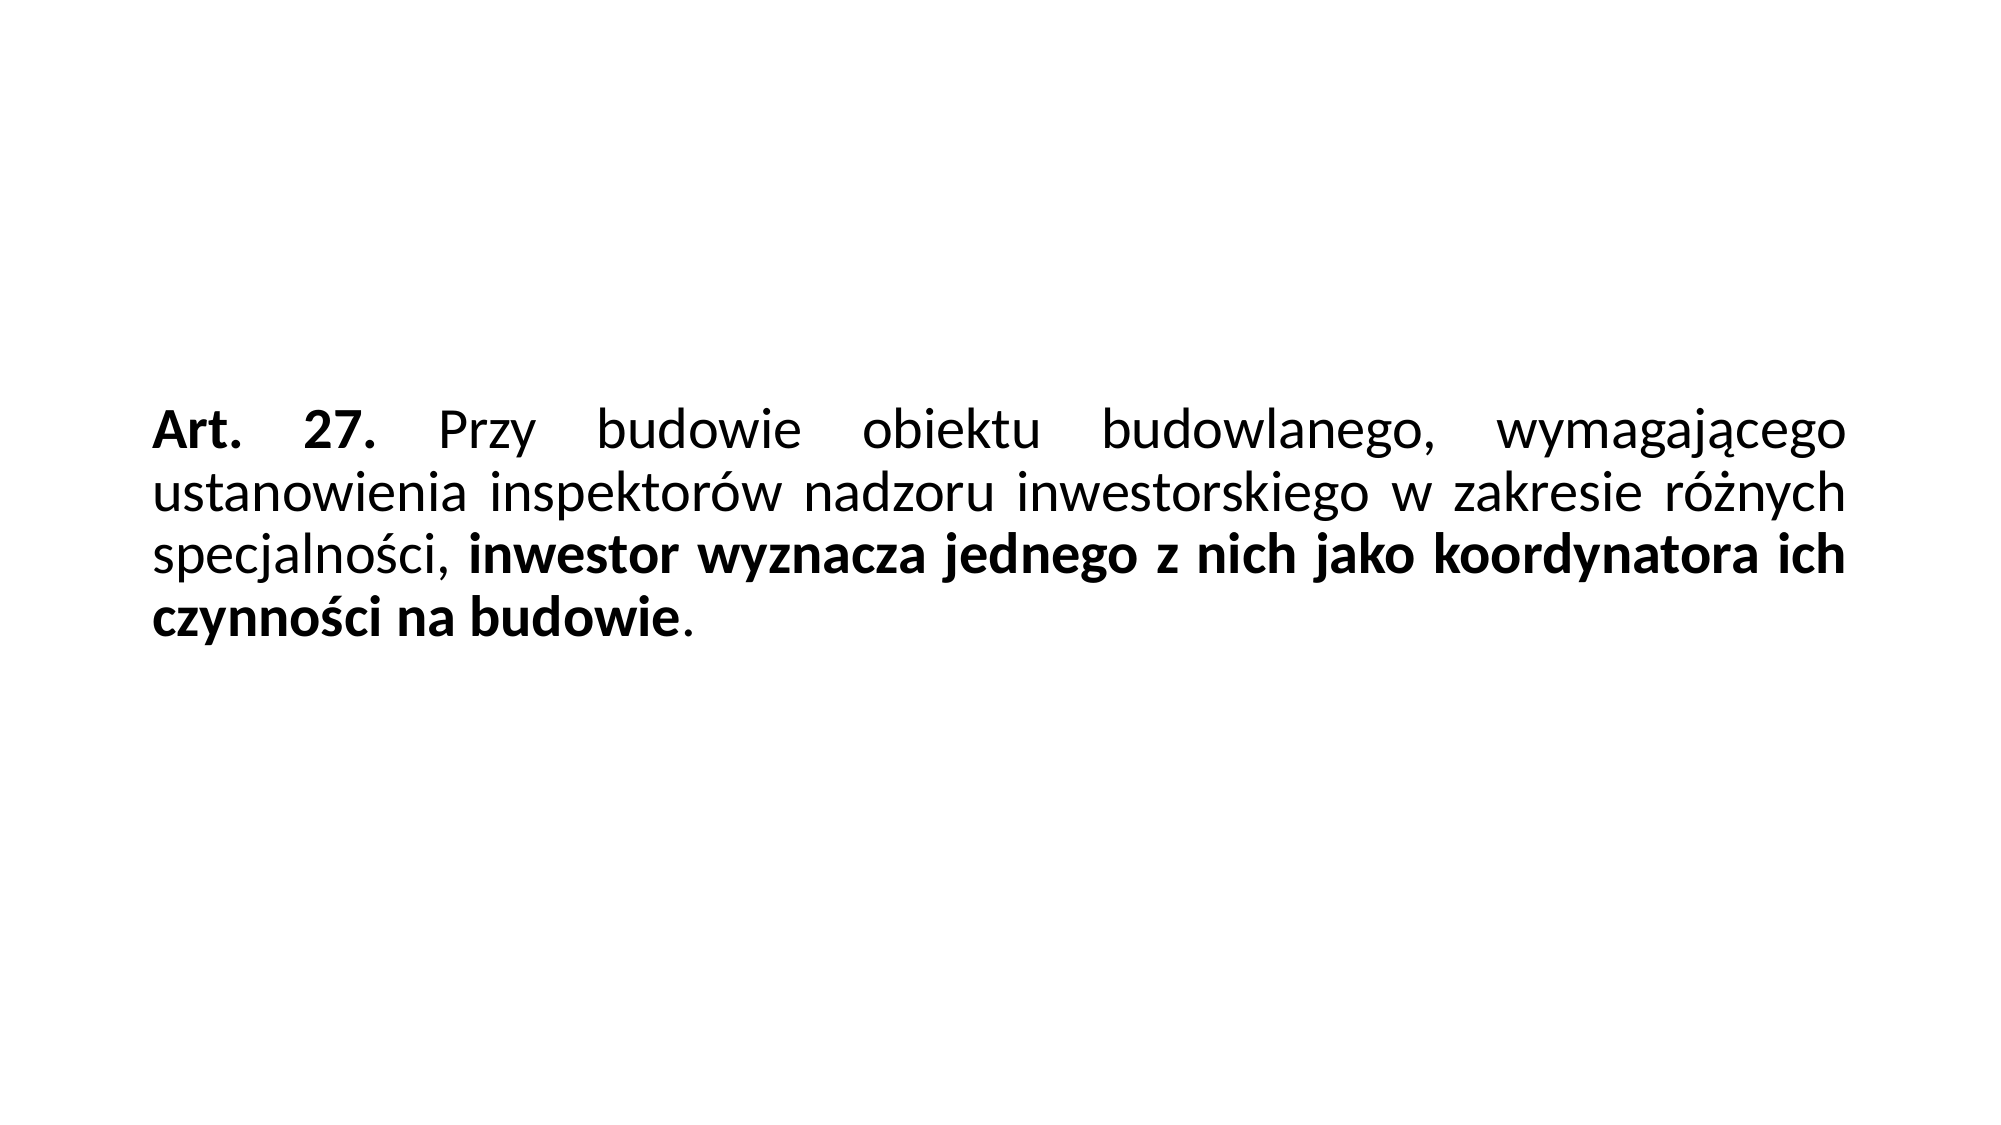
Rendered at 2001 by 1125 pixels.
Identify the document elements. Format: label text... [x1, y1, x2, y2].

list Art. 27. Przy budowie obiektu budowlanego, wymagającego ustanowienia inspektorów nadzoru inwestorskiego w zakresie różnych specjalności, inwestor wyznacza jednego z nich jako koordynatora ich czynności na budowie. [137, 299, 1863, 1014]
